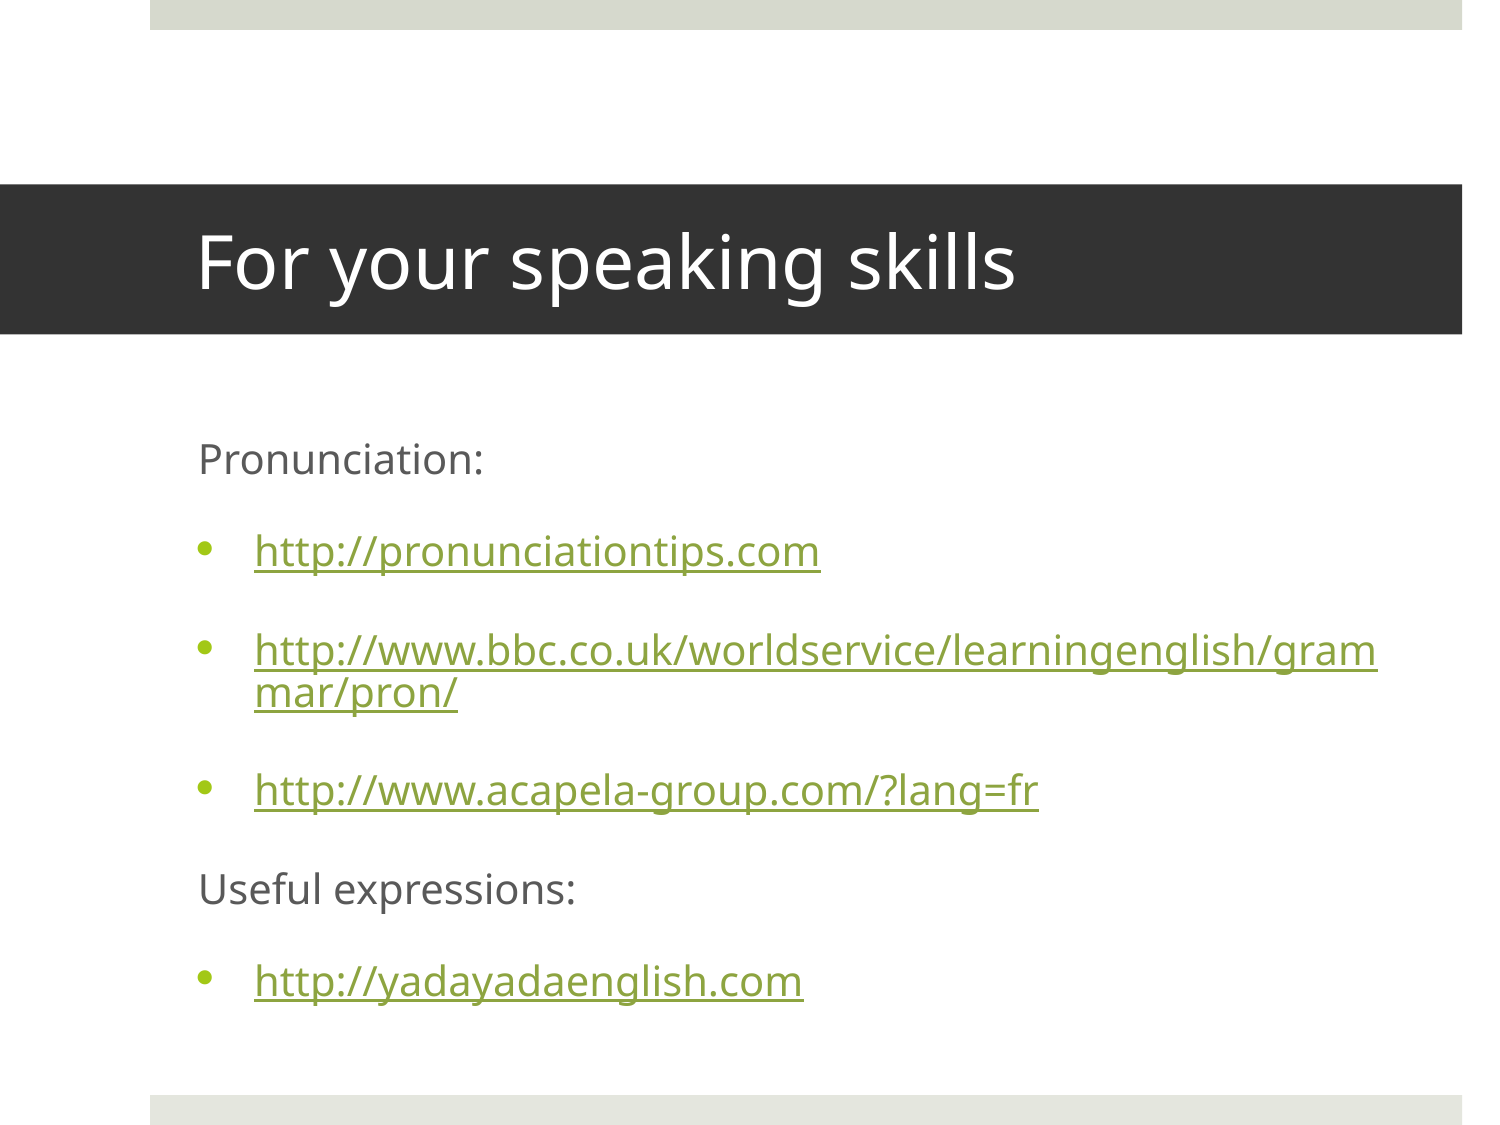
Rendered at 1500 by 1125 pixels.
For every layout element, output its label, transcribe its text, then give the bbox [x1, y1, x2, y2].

title For your speaking skills [0, 184, 1463, 335]
list Pronunciation: http://pronunciationtips.com http://www.bbc.co.uk/worldservice/learningenglish/grammar/pron/ http://www.acapela-group.com/?lang=fr Useful expressions: http://yadayadaenglish.com [182, 425, 1432, 1028]
